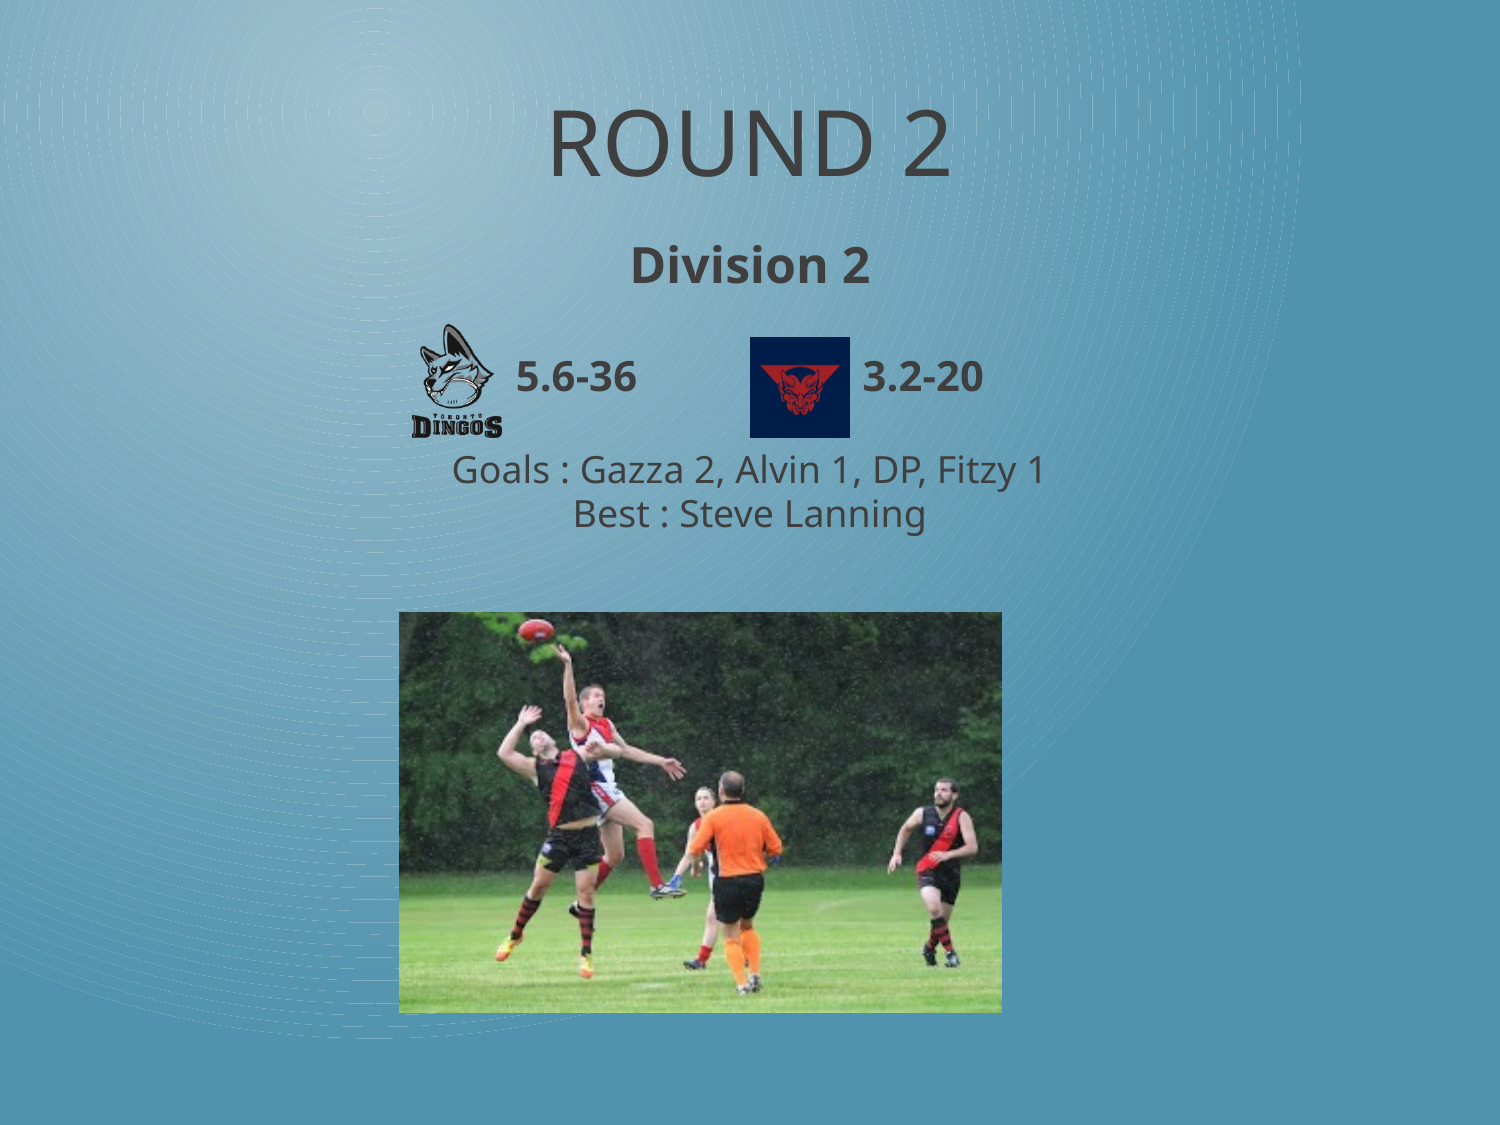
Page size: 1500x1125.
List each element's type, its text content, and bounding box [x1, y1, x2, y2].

list Division 2 5.6-36 3.2-20 Goals : Gazza 2, Alvin 1, DP, Fitzy 1 Best : Steve Lanning [75, 237, 1350, 557]
title ROUND 2 [12, 77, 1488, 228]
picture [412, 324, 502, 438]
picture [749, 337, 851, 438]
picture [399, 612, 1003, 1013]
